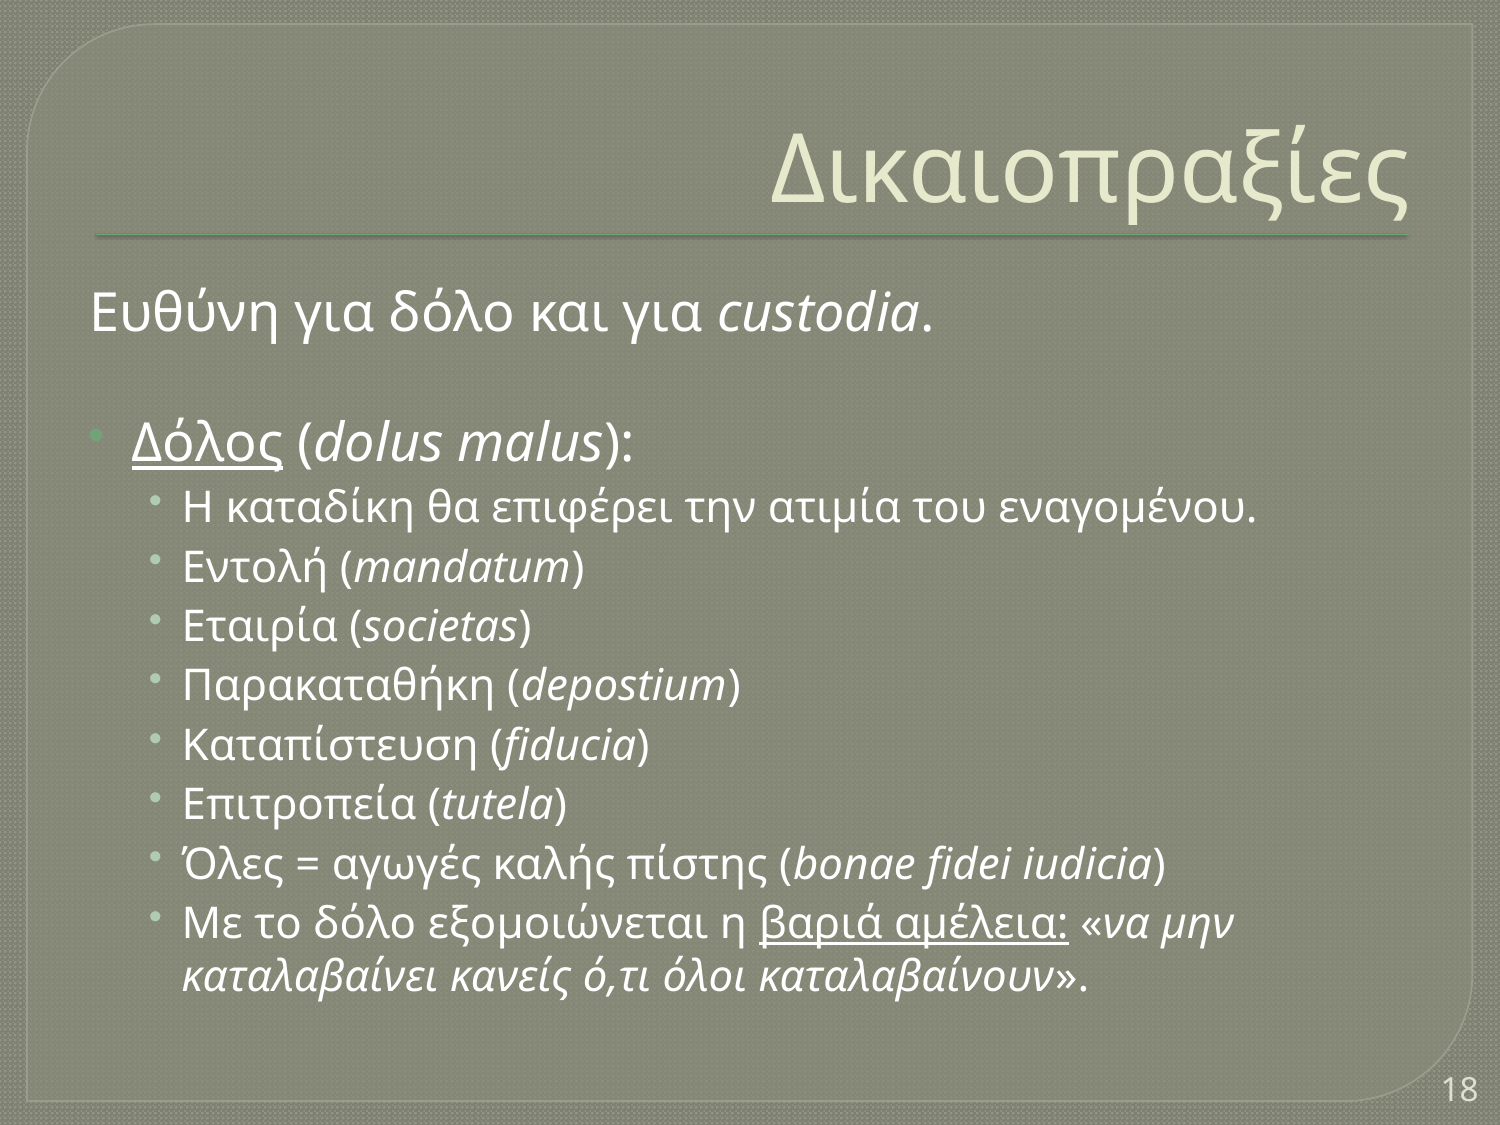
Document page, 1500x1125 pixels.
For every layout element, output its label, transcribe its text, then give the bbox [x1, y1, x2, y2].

title Δικαιοπραξίες [75, 41, 1425, 230]
slide_number 18 [1417, 1068, 1494, 1114]
list Eυθύνη για δόλο και για custodia. Δόλος (dolus malus): Η καταδίκη θα επιφέρει την ατιμία του εναγομένου. Εντολή (mandatum) Εταιρία (societas) Παρακαταθήκη (depostium) Kαταπίστευση (fiducia) Eπιτροπεία (tutela) Όλες = αγωγές καλής πίστης (bonae fidei iudicia) Mε το δόλο εξομοιώνεται η βαριά αμέλεια: «να μην καταλαβαίνει κανείς ό,τι όλοι καταλαβαίνουν». [75, 270, 1425, 1013]
